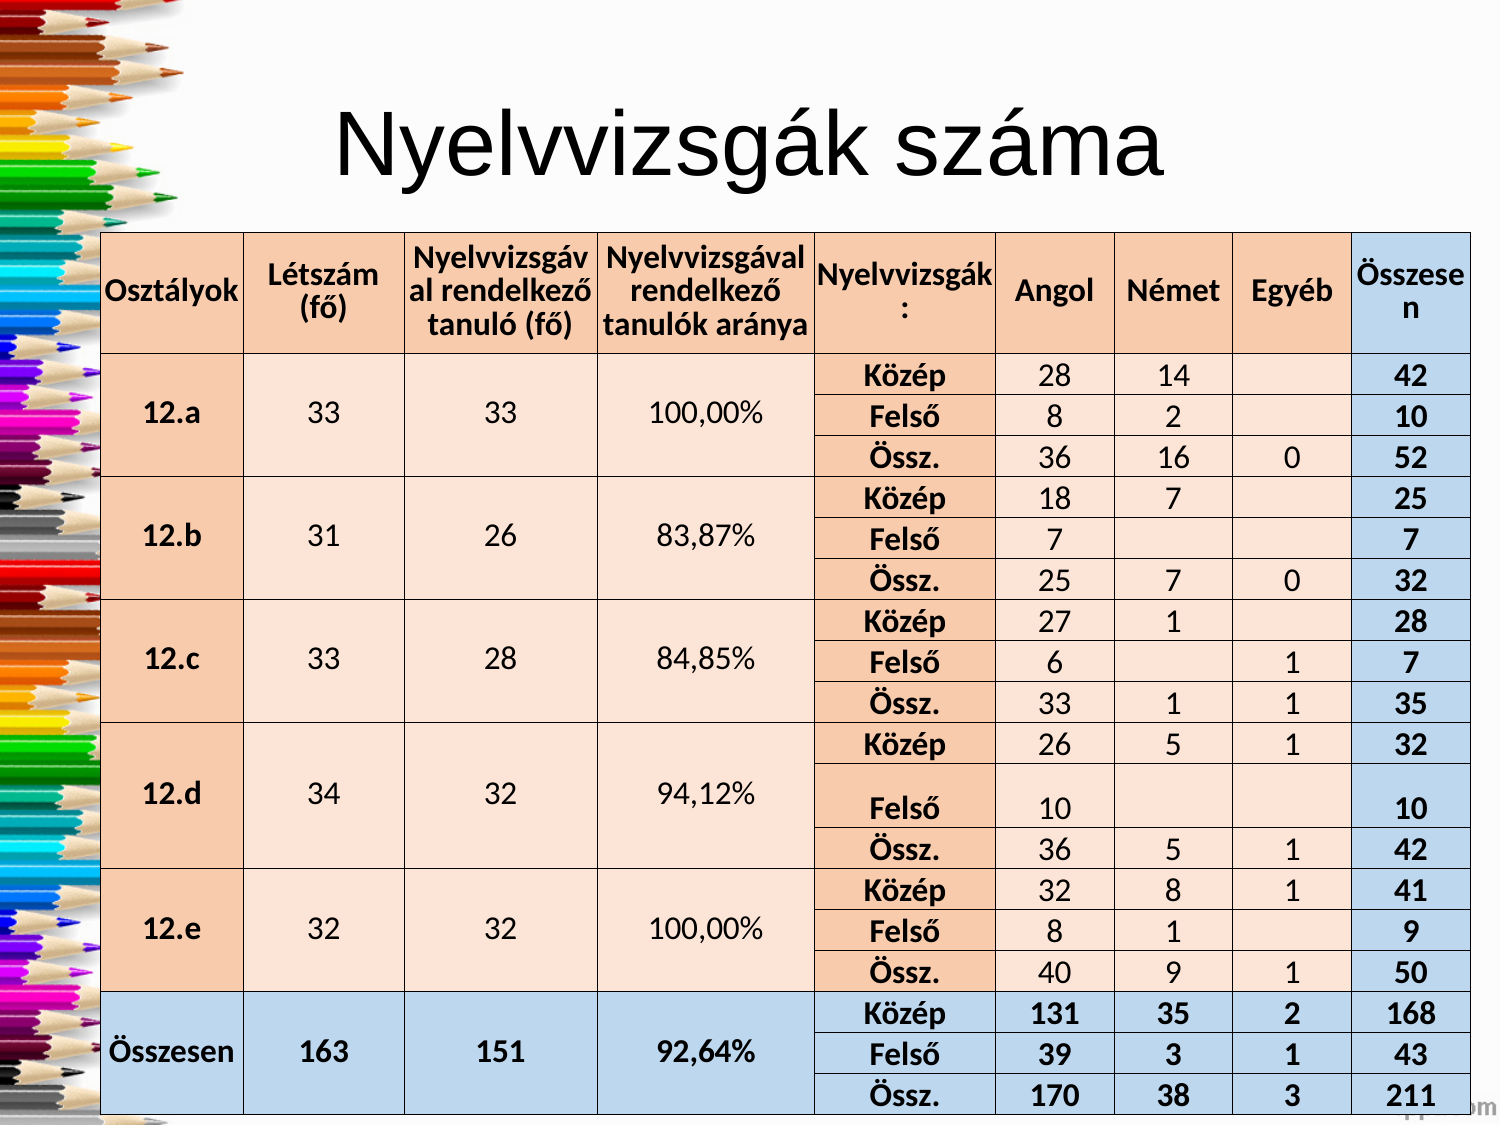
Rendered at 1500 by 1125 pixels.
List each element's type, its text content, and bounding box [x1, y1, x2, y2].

table_cell 10 [996, 764, 1114, 827]
table_cell 31 [244, 477, 404, 599]
table_cell 42 [1352, 828, 1470, 868]
table_cell 1 [1233, 951, 1351, 991]
table_cell 83,87% [598, 477, 814, 599]
table_cell 43 [1352, 1033, 1470, 1073]
table_header Egyéb [1233, 233, 1351, 353]
table_cell 32 [1352, 559, 1470, 599]
table_cell [1233, 395, 1351, 435]
table_cell 33 [996, 682, 1114, 722]
table_cell 26 [996, 723, 1114, 763]
table_cell 1 [1115, 600, 1232, 640]
table_cell 9 [1115, 951, 1232, 991]
table_cell 28 [405, 600, 597, 722]
title Nyelvvizsgák száma [74, 44, 1426, 233]
table_cell Felső [815, 395, 995, 435]
table_cell [1115, 518, 1232, 558]
table_cell 12.e [101, 869, 243, 991]
table_cell 170 [996, 1074, 1114, 1114]
table_cell Közép [815, 992, 995, 1032]
table_cell 32 [996, 869, 1114, 909]
table_header Összesen [1352, 233, 1470, 353]
picture [0, 309, 100, 860]
table_cell 50 [1352, 951, 1470, 991]
table_cell Össz. [815, 682, 995, 722]
table_cell 39 [996, 1033, 1114, 1073]
table_cell 7 [1352, 518, 1470, 558]
table_cell 5 [1115, 828, 1232, 868]
table_cell 26 [405, 477, 597, 599]
table_cell 5 [1115, 723, 1232, 763]
table_cell [1233, 764, 1351, 827]
table_cell [1115, 764, 1232, 827]
table_cell Össz. [815, 1074, 995, 1114]
table_cell Közép [815, 477, 995, 517]
table_cell 100,00% [598, 354, 814, 476]
table_cell 0 [1233, 436, 1351, 476]
table_header Nyelvvizsgák: [815, 233, 995, 353]
table_cell [1115, 641, 1232, 681]
table_cell 9 [1352, 910, 1470, 950]
table_cell 1 [1115, 682, 1232, 722]
table_cell 1 [1115, 910, 1232, 950]
table_cell 8 [996, 910, 1114, 950]
table_header Osztályok [101, 233, 243, 353]
table_cell 33 [244, 600, 404, 722]
table_cell 25 [1352, 477, 1470, 517]
table_cell 34 [244, 723, 404, 868]
table_cell 151 [405, 992, 597, 1114]
table_header Angol [996, 233, 1114, 353]
table_cell 42 [1352, 354, 1470, 394]
table_header Nyelvvizsgával rendelkező tanuló (fő) [405, 233, 597, 353]
table_cell 35 [1352, 682, 1470, 722]
table_header Létszám (fő) [244, 233, 404, 353]
table_cell Össz. [815, 828, 995, 868]
table_cell 7 [1115, 477, 1232, 517]
table_cell 1 [1233, 723, 1351, 763]
table_cell 32 [1352, 723, 1470, 763]
table_cell 12.c [101, 600, 243, 722]
table_cell [1233, 518, 1351, 558]
table_cell Összesen [101, 992, 243, 1114]
table_cell [1233, 477, 1351, 517]
table_cell 14 [1115, 354, 1232, 394]
table_header Német [1115, 233, 1232, 353]
table_cell 12.a [101, 354, 243, 476]
table_cell 94,12% [598, 723, 814, 868]
table_cell Össz. [815, 559, 995, 599]
table_cell Felső [815, 910, 995, 950]
table_cell Felső [815, 641, 995, 681]
table_cell 41 [1352, 869, 1470, 909]
table_cell 40 [996, 951, 1114, 991]
table_cell 32 [405, 723, 597, 868]
table_cell 18 [996, 477, 1114, 517]
table_cell 1 [1233, 1033, 1351, 1073]
table_cell 7 [996, 518, 1114, 558]
table_cell Össz. [815, 951, 995, 991]
table_cell 36 [996, 436, 1114, 476]
table_cell 10 [1352, 395, 1470, 435]
table_cell 163 [244, 992, 404, 1114]
table_cell 8 [996, 395, 1114, 435]
table_cell Felső [815, 764, 995, 827]
table_cell 36 [996, 828, 1114, 868]
table_cell 28 [996, 354, 1114, 394]
table_cell Közép [815, 869, 995, 909]
table_cell Össz. [815, 436, 995, 476]
table_cell 8 [1115, 869, 1232, 909]
table_cell Közép [815, 723, 995, 763]
table_cell 131 [996, 992, 1114, 1032]
table_cell 100,00% [598, 869, 814, 991]
table_cell 28 [1352, 600, 1470, 640]
table_cell [1233, 354, 1351, 394]
table_cell 38 [1115, 1074, 1232, 1114]
table_cell Közép [815, 600, 995, 640]
table_cell 1 [1233, 682, 1351, 722]
table_header Nyelvvizsgával rendelkező tanulók aránya [598, 233, 814, 353]
picture [0, 0, 1500, 1125]
table_cell Közép [815, 354, 995, 394]
table_cell 84,85% [598, 600, 814, 722]
table_cell 3 [1115, 1033, 1232, 1073]
table_cell 1 [1233, 641, 1351, 681]
table_cell 52 [1352, 436, 1470, 476]
table_cell [1233, 910, 1351, 950]
table_cell 10 [1352, 764, 1470, 827]
table_cell Felső [815, 1033, 995, 1073]
table_cell 33 [244, 354, 404, 476]
table_cell 25 [996, 559, 1114, 599]
table_cell 2 [1233, 992, 1351, 1032]
table_cell 16 [1115, 436, 1232, 476]
table_cell 2 [1115, 395, 1232, 435]
table_cell 12.b [101, 477, 243, 599]
table_cell 6 [996, 641, 1114, 681]
table_cell 32 [405, 869, 597, 991]
table_cell Felső [815, 518, 995, 558]
table_cell 12.d [101, 723, 243, 868]
table_cell 27 [996, 600, 1114, 640]
table_cell 211 [1352, 1074, 1470, 1114]
table_cell 33 [405, 354, 597, 476]
table_cell 0 [1233, 559, 1351, 599]
table_cell 1 [1233, 869, 1351, 909]
table_cell 32 [244, 869, 404, 991]
table_cell 7 [1352, 641, 1470, 681]
table_cell 3 [1233, 1074, 1351, 1114]
table_cell 92,64% [598, 992, 814, 1114]
table_cell [1233, 600, 1351, 640]
table_cell 7 [1115, 559, 1232, 599]
table_cell 1 [1233, 828, 1351, 868]
table_cell 35 [1115, 992, 1232, 1032]
table_cell 168 [1352, 992, 1470, 1032]
